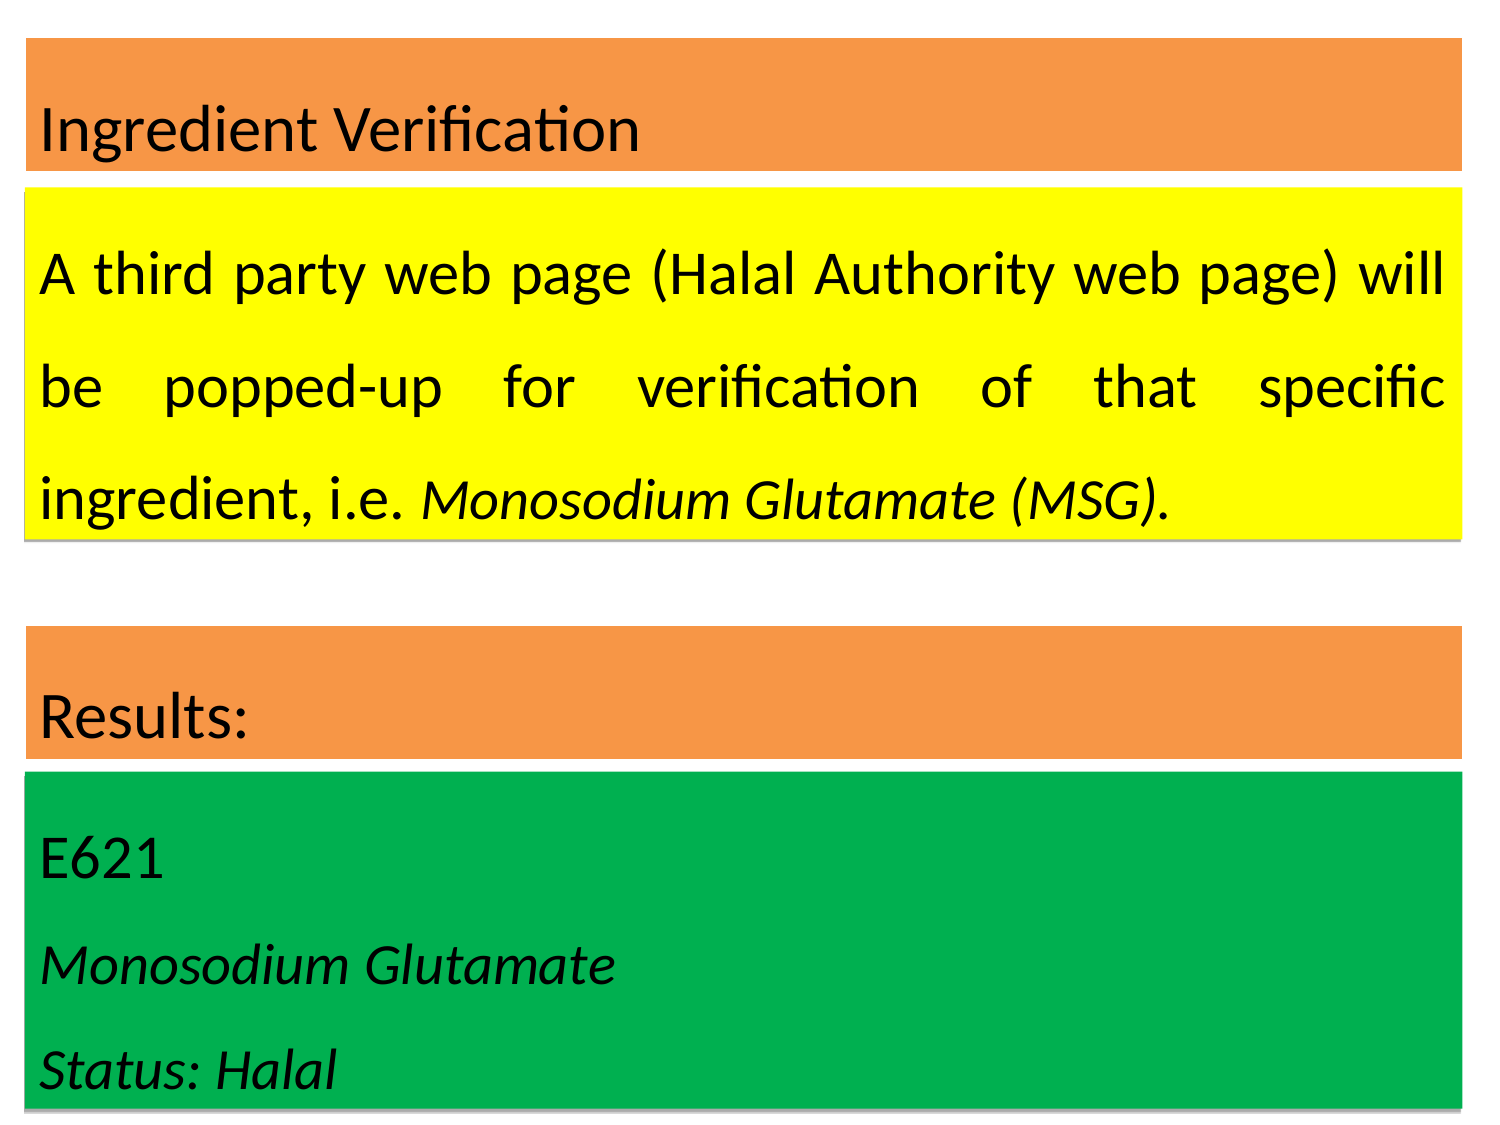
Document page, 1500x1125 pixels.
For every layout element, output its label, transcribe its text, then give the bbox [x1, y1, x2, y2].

text_box A third party web page (Halal Authority web page) will be popped-up for verification of that specific ingredient, i.e. Monosodium Glutamate (MSG). [24, 187, 1463, 540]
text_box E621 Monosodium Glutamate Status: Halal [24, 771, 1463, 1109]
text_box Results: [24, 624, 1463, 760]
text_box Ingredient Verification [24, 37, 1463, 173]
